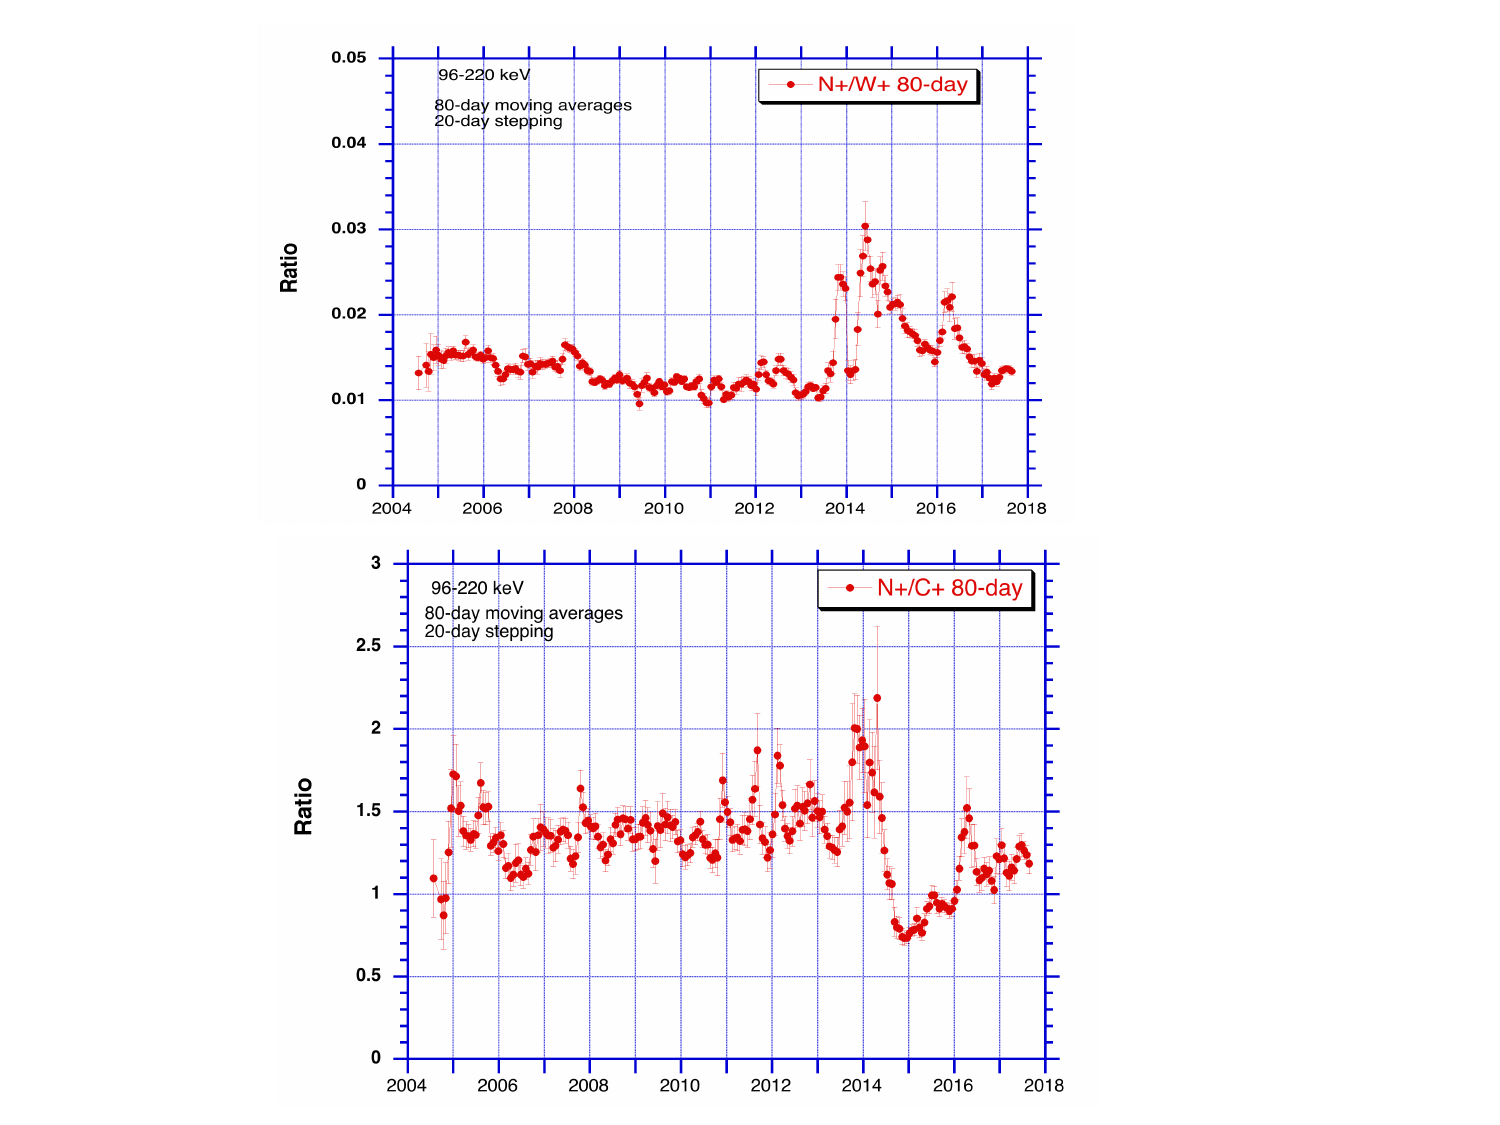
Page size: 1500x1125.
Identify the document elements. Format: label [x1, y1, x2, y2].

picture [275, 537, 1101, 1106]
picture [257, 24, 1076, 526]
